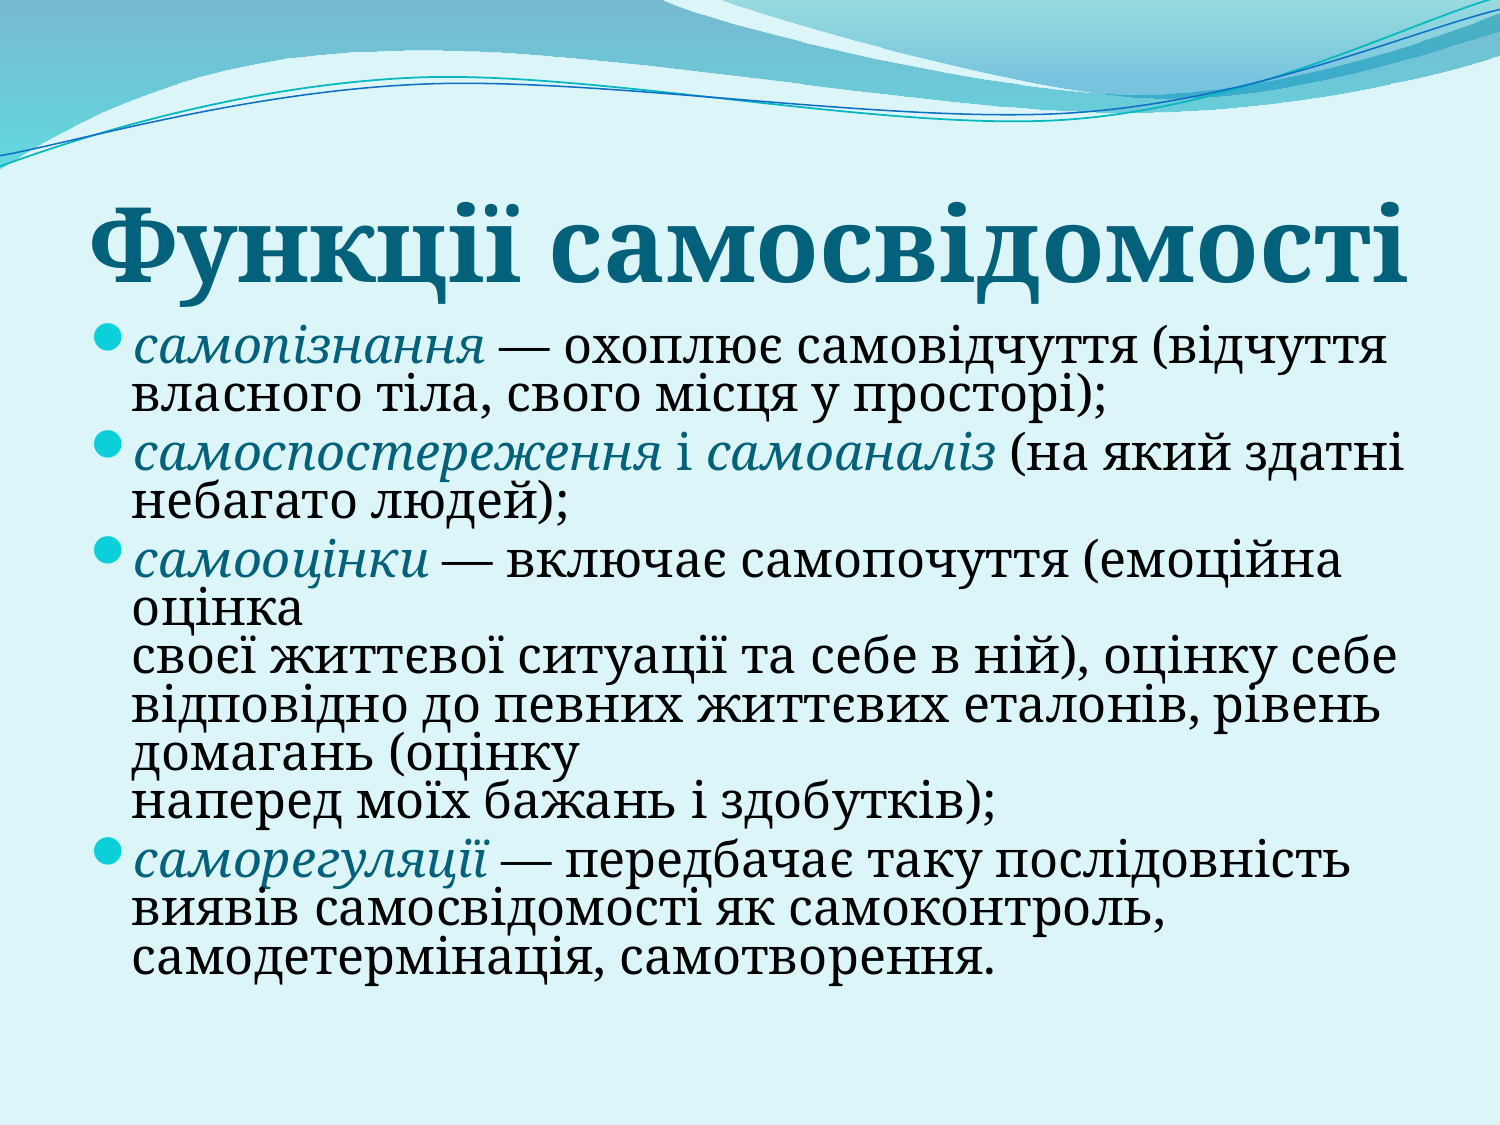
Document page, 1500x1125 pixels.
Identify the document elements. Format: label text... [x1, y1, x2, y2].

title Функції самосвідомості [74, 115, 1426, 304]
list самопізнання — охоплює самовідчуття (відчуття власного тіла, свого місця у просторі); самоспостереження і самоаналіз (на який здатні небагато людей); самооцінки — включає самопочуття (емоційна оцінка своєї життєвої ситуації та себе в ній), оцінку себе відповідно до певних життєвих еталонів, рівень домагань (оцінку наперед моїх бажань і здобутків); саморегуляції — передбачає таку послідовність виявів самосвідомості як самоконтроль, самодетермінація, самотворення. [74, 317, 1426, 1038]
